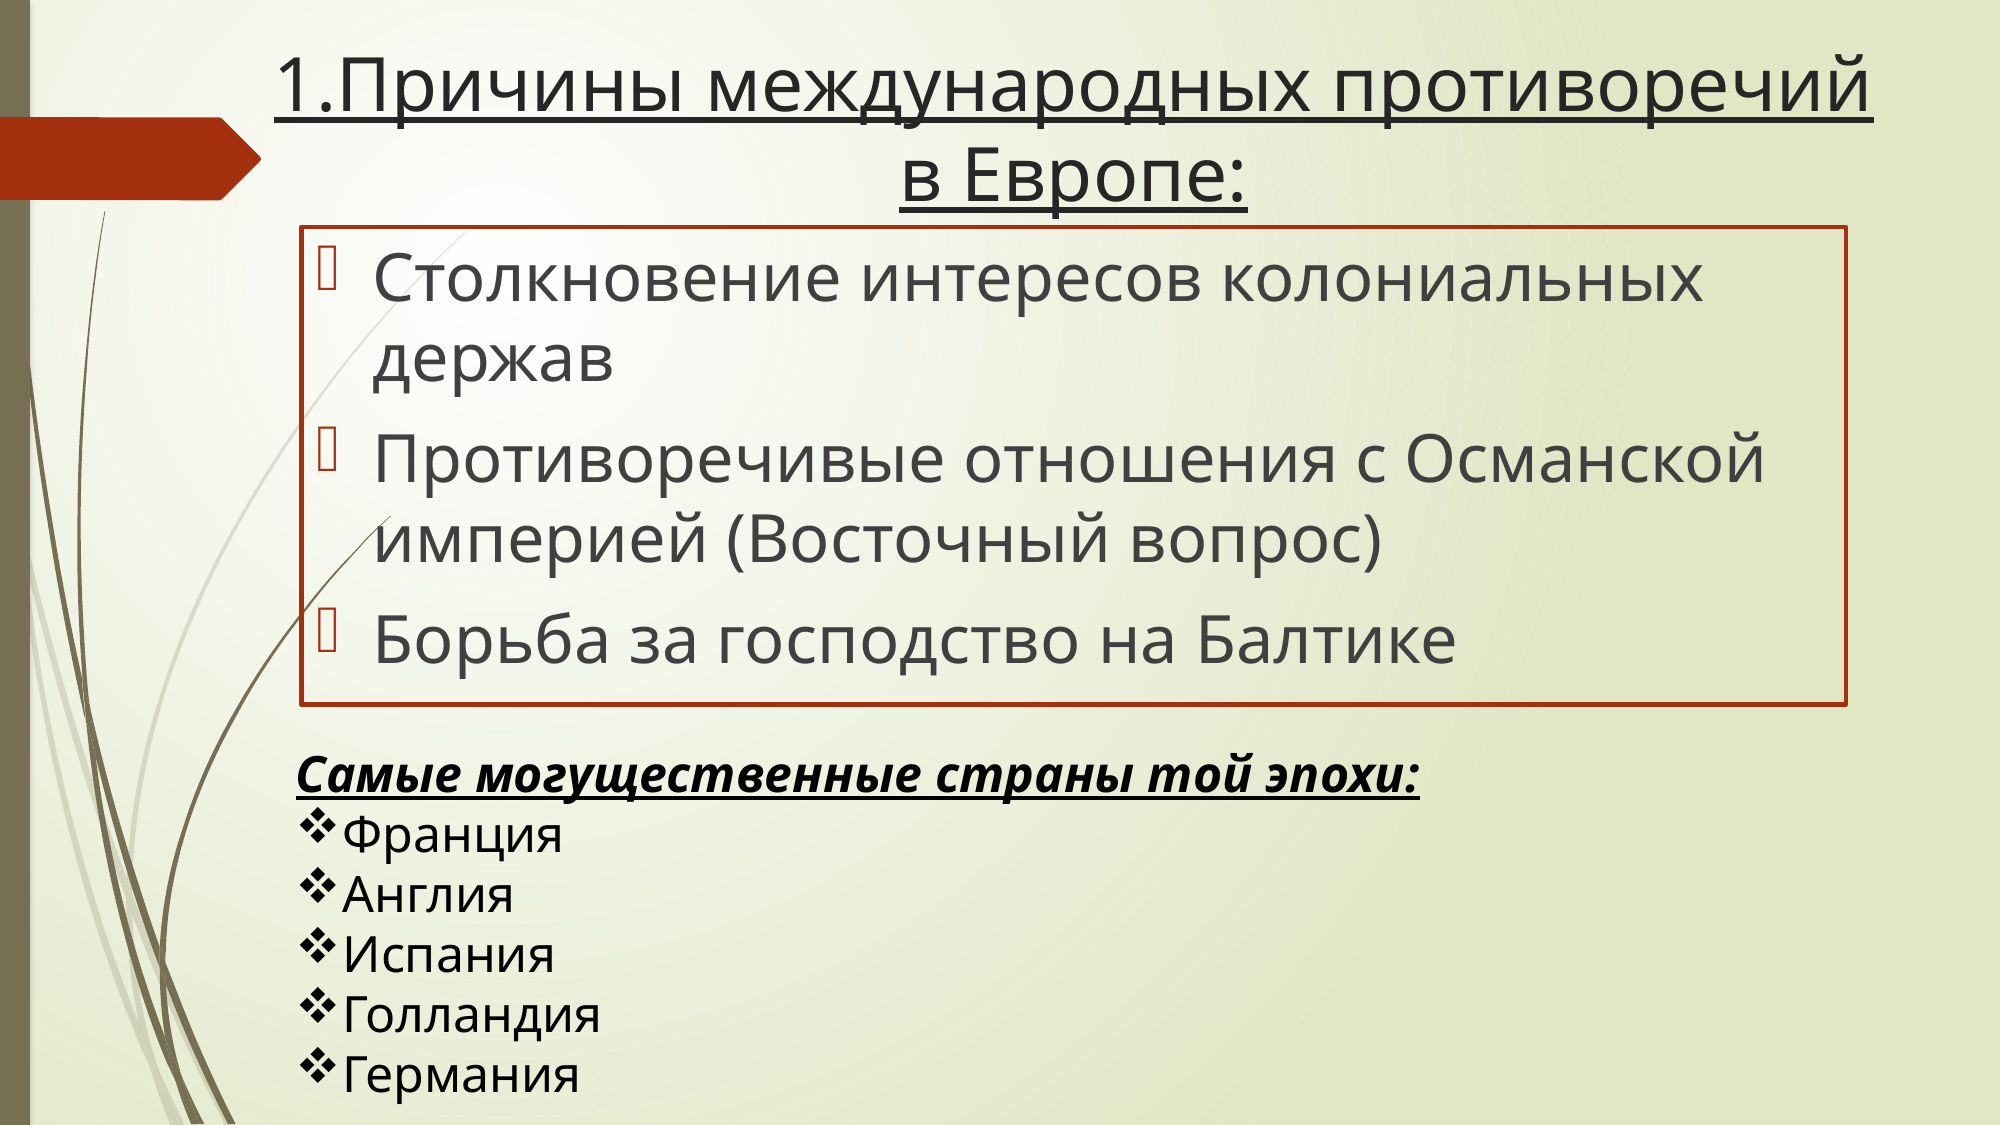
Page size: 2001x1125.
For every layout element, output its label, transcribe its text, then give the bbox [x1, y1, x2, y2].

list Столкновение интересов колониальных держав Противоречивые отношения с Османской империей (Восточный вопрос) Борьба за господство на Балтике [301, 227, 1846, 705]
text_box Самые могущественные страны той эпохи: Франция Англия Испания Голландия Германия [280, 734, 1626, 1110]
title 1.Причины международных противоречий в Европе: [228, 29, 1919, 240]
